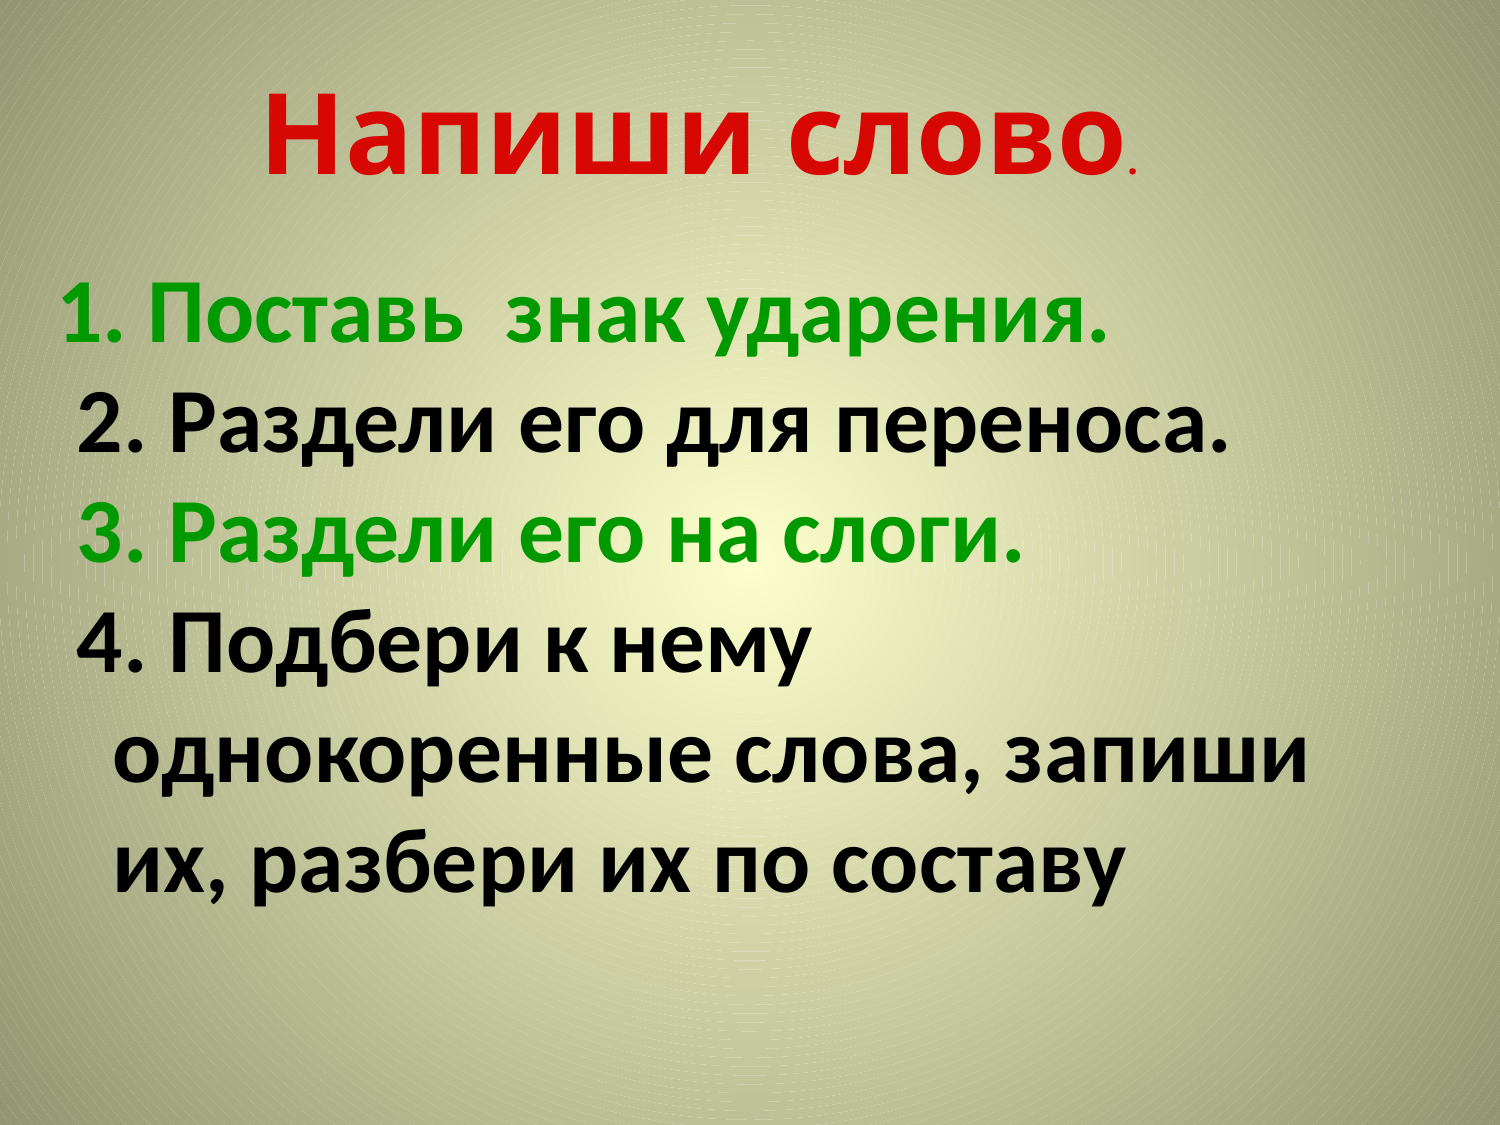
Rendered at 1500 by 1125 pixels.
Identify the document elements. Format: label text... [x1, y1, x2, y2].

text_box Напиши слово. [244, 54, 1153, 205]
text_box 1. Поставь знак ударения. 2. Раздели его для переноса. 3. Раздели его на слоги. 4. Подбери к нему однокоренные слова, запиши их, разбери их по составу [41, 243, 1412, 963]
